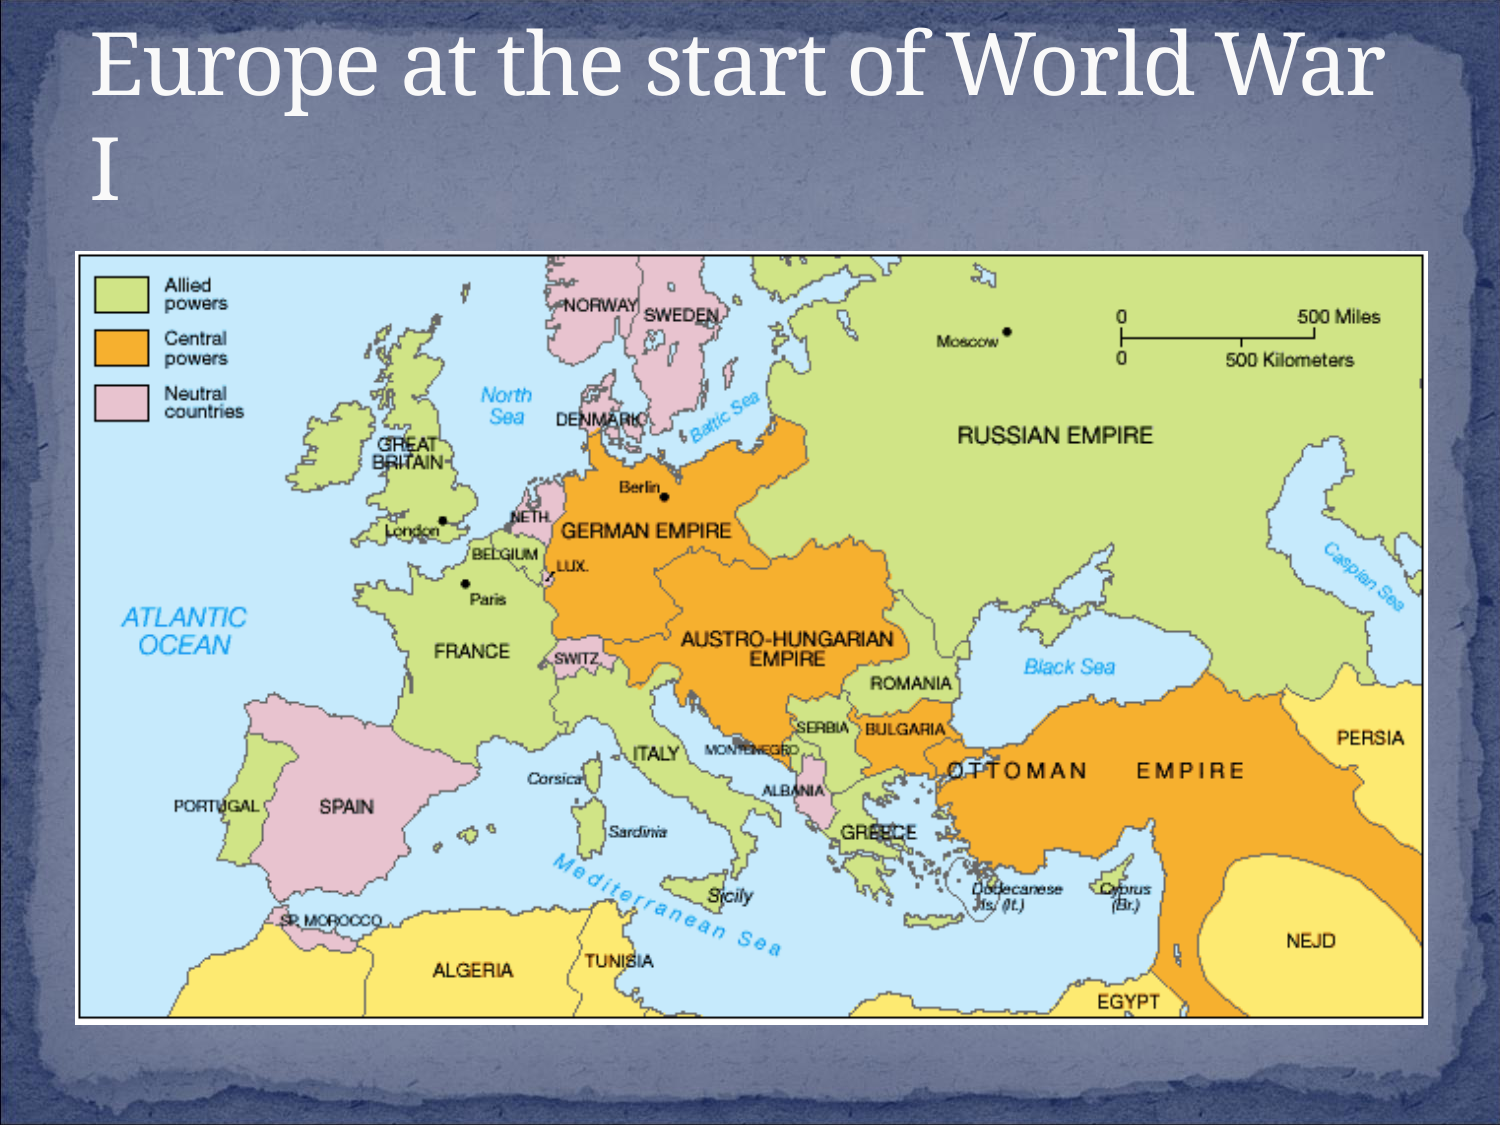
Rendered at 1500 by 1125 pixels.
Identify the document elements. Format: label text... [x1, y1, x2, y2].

picture [0, 0, 1500, 1125]
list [78, 255, 1425, 1022]
title Europe at the start of World War I [74, 24, 1425, 225]
